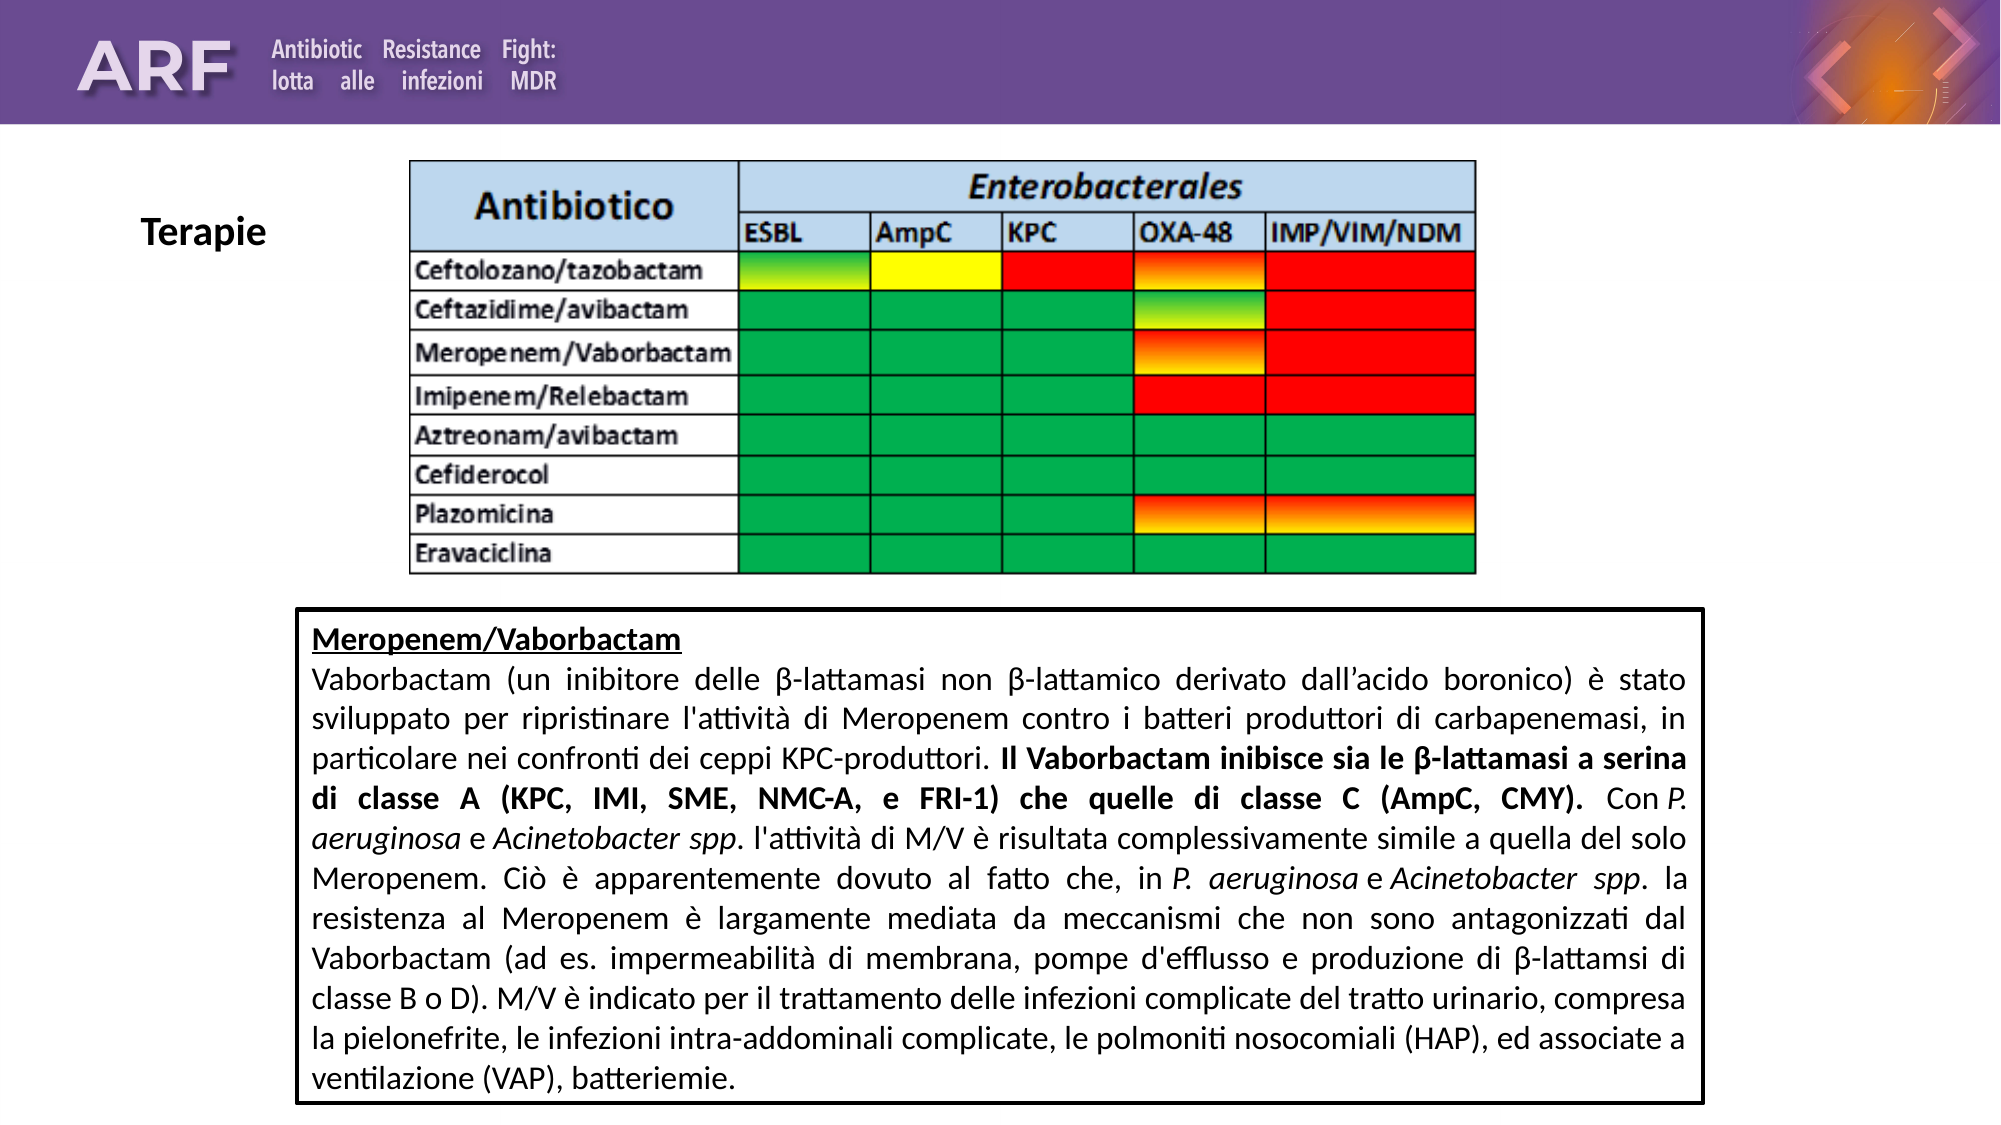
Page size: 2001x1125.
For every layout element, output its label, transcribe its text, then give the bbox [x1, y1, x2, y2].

text_box Meropenem/Vaborbactam Vaborbactam (un inibitore delle β-lattamasi non β-lattamico derivato dall’acido boronico) è stato sviluppato per ripristinare l'attività di Meropenem contro i batteri produttori di carbapenemasi, in particolare nei confronti dei ceppi KPC-produttori. Il Vaborbactam inibisce sia le β-lattamasi a serina di classe A (KPC, IMI, SME, NMC-A, e FRI-1) che quelle di classe C (AmpC, CMY). Con P. aeruginosa e Acinetobacter spp. l'attività di M/V è risultata complessivamente simile a quella del solo Meropenem. Ciò è apparentemente dovuto al fatto che, in P. aeruginosa e Acinetobacter spp. la resistenza al Meropenem è largamente mediata da meccanismi che non sono antagonizzati dal Vaborbactam (ad es. impermeabilità di membrana, pompe d'efflusso e produzione di β-lattamsi di classe B o D). M/V è indicato per il trattamento delle infezioni complicate del tratto urinario, compresa la pielonefrite, le infezioni intra-addominali complicate, le polmoniti nosocomiali (HAP), ed associate a ventilazione (VAP), batteriemie. [296, 609, 1704, 1104]
picture [0, 0, 2001, 1125]
text_box Terapie [125, 196, 404, 262]
